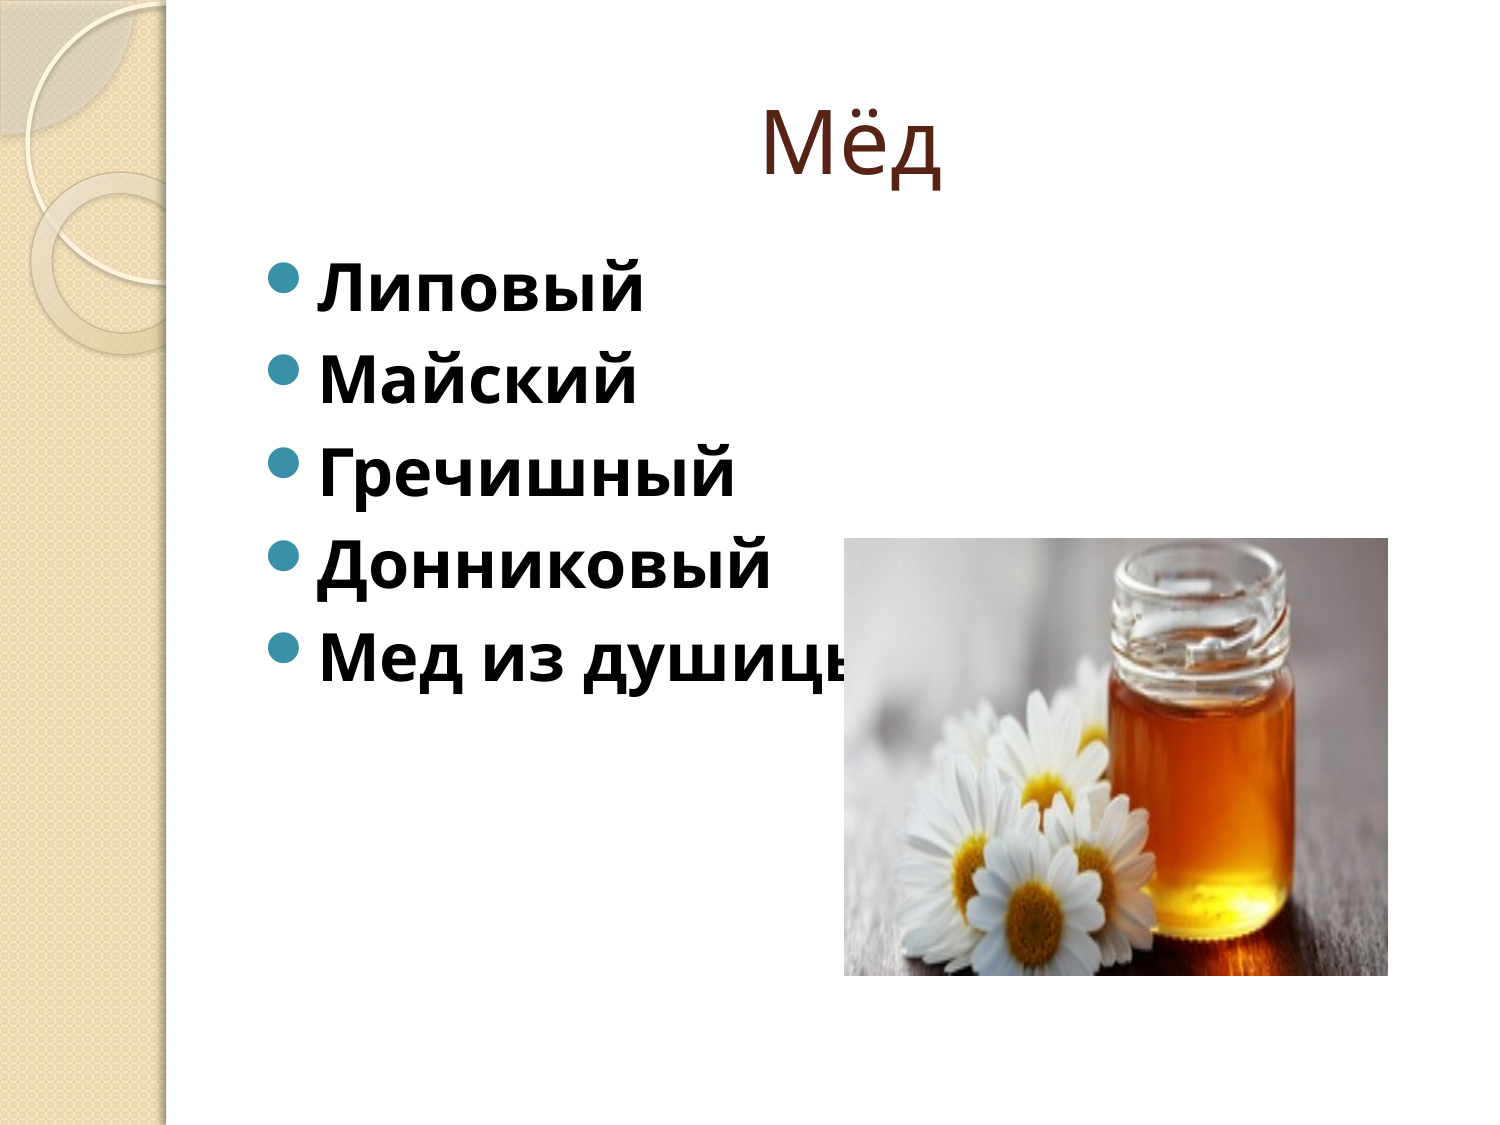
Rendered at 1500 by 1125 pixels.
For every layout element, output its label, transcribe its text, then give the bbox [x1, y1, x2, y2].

title Мёд [235, 45, 1466, 233]
list Липовый Майский Гречишный Донниковый Мед из душицы [235, 237, 1466, 894]
picture [844, 538, 1389, 977]
